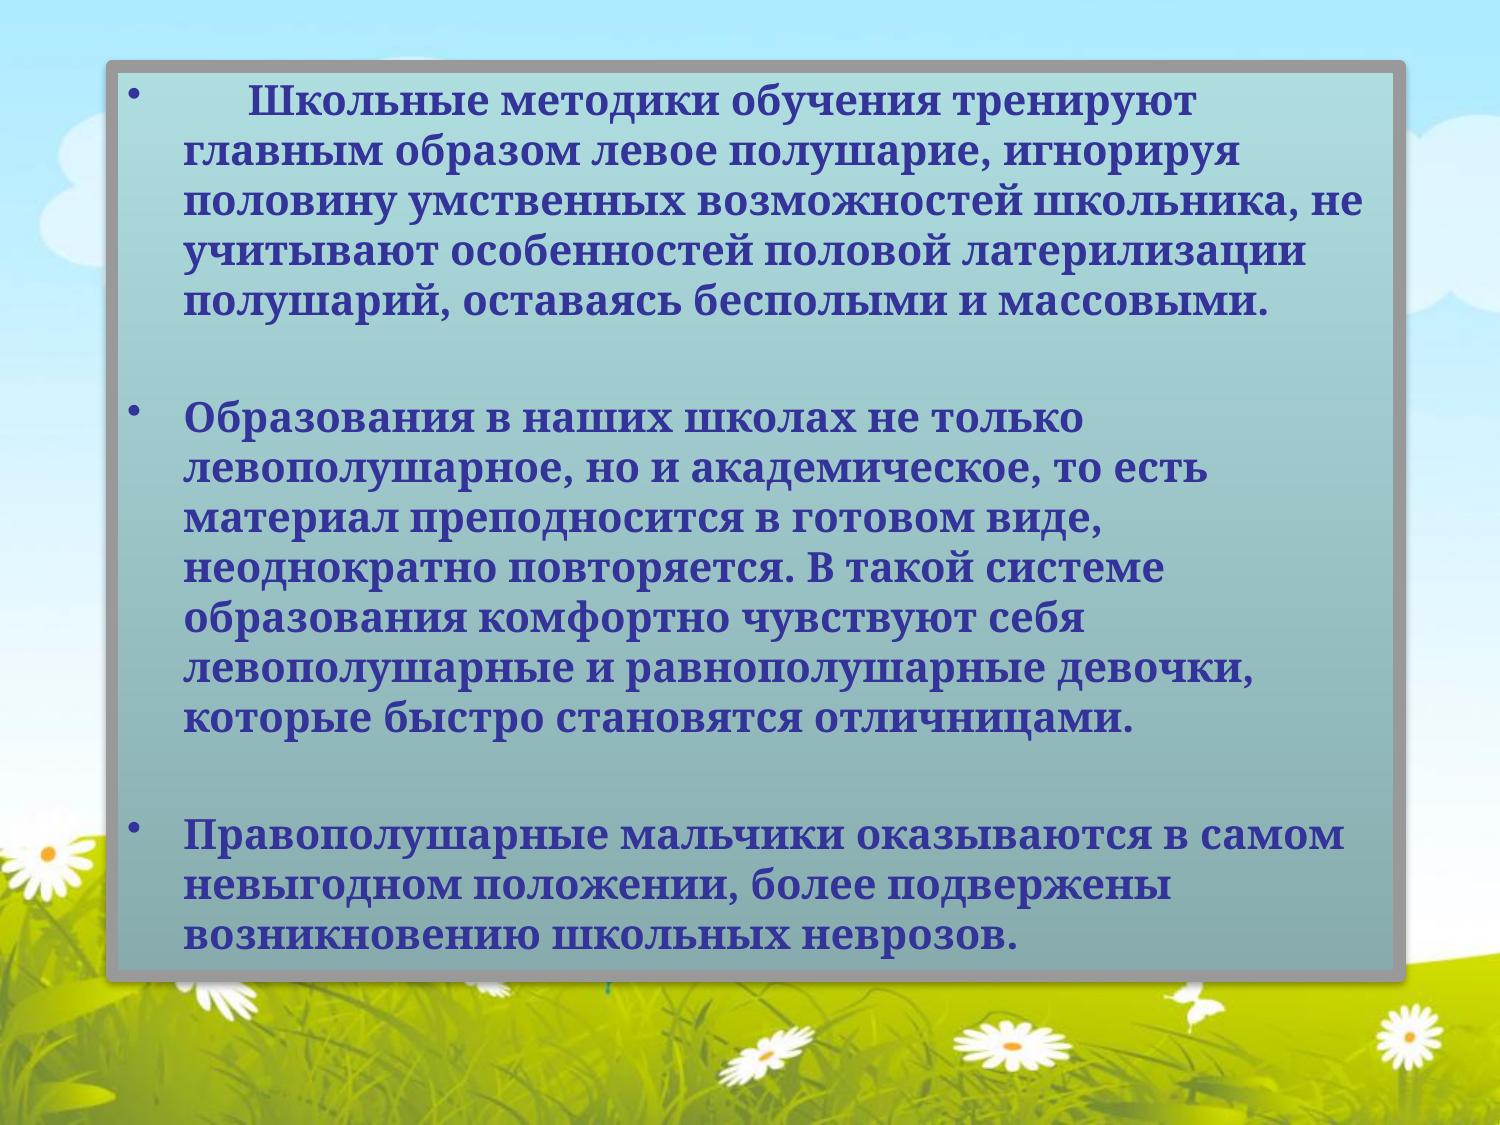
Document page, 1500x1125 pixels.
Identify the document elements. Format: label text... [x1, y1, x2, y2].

picture [0, 0, 1500, 1125]
list Школьные методики обучения тренируют главным образом левое полушарие, игнорируя половину умственных возможностей школьника, не учитывают особенностей половой латерилизации полушарий, оставаясь бесполыми и массовыми. Образования в наших школах не только левополушарное, но и академическое, то есть материал преподносится в готовом виде, неоднократно повторяется. В такой системе образования комфортно чувствуют себя левополушарные и равнополушарные девочки, которые быстро становятся отличницами. Правополушарные мальчики оказываются в самом невыгодном положении, более подвержены возникновению школьных неврозов. [112, 66, 1400, 976]
